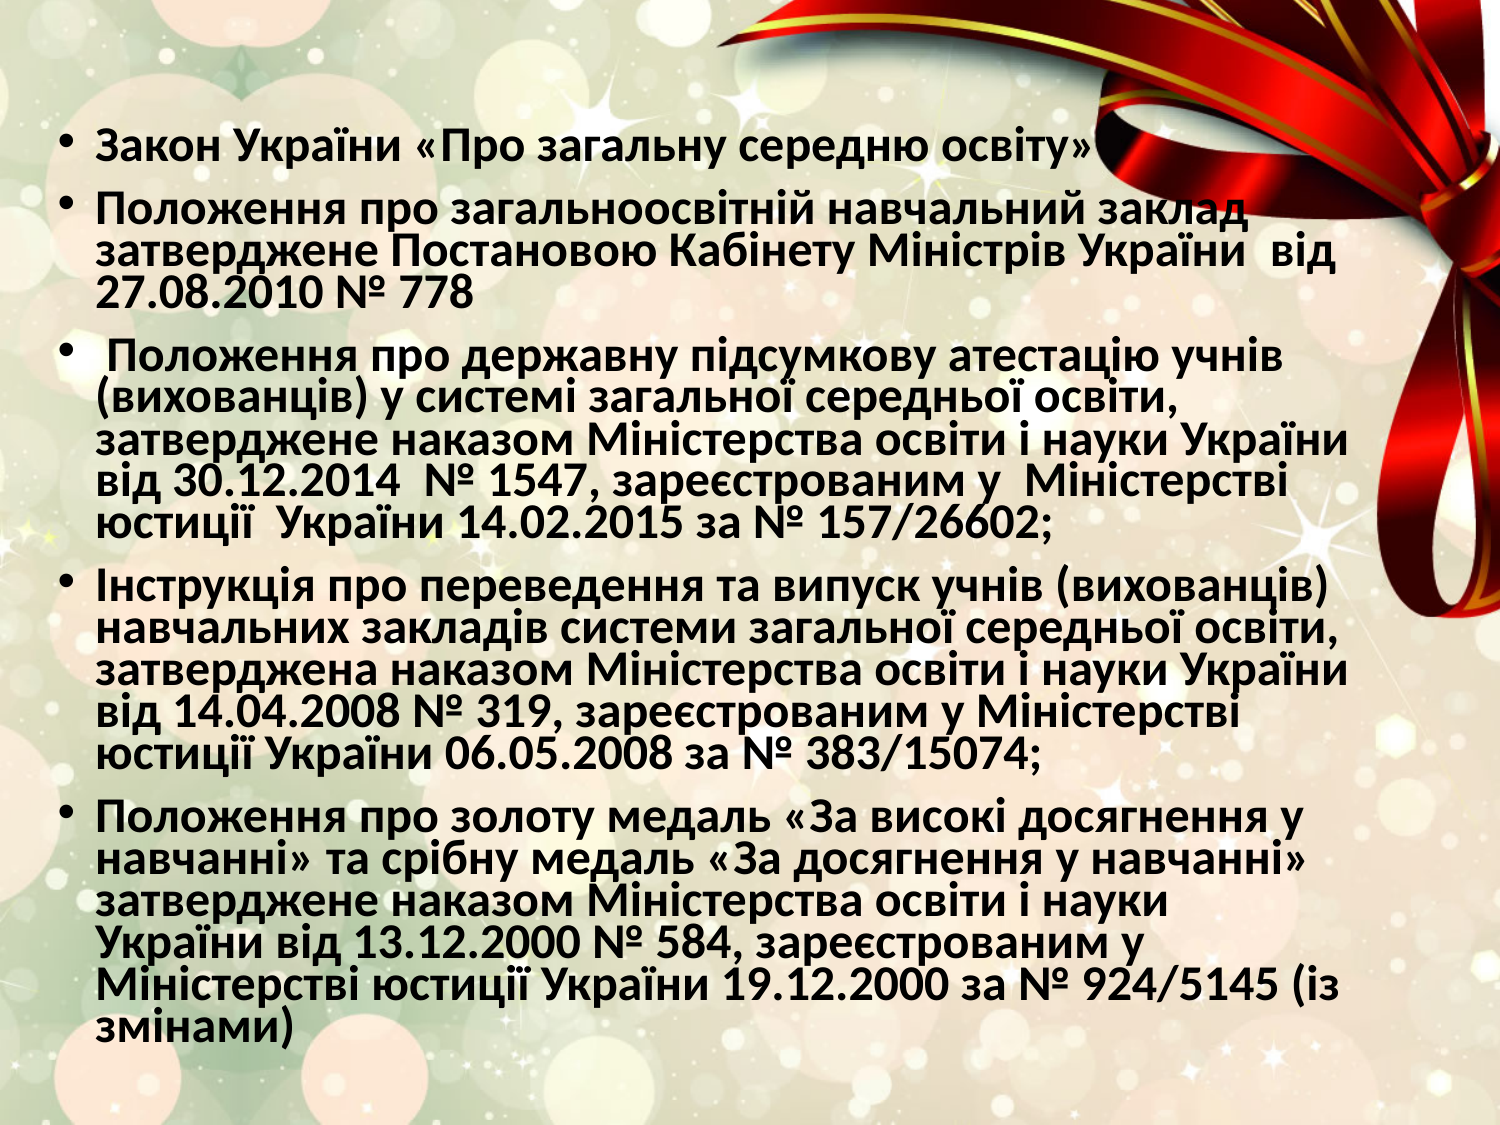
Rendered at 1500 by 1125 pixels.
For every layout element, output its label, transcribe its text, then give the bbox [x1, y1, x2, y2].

list Закон України «Про загальну середню освіту» Положення про загальноосвітній навчальний заклад затверджене Постановою Кабінету Міністрів України від 27.08.2010 № 778 Положення про державну підсумкову атестацію учнів (вихованців) у системі загальної середньої освіти, затверджене наказом Міністерства освіти і науки України від 30.12.2014 № 1547, зареєстрованим у Міністерстві юстиції України 14.02.2015 за № 157/26602; Інструкція про переведення та випуск учнів (вихованців) навчальних закладів системи загальної середньої освіти, затверджена наказом Міністерства освіти і науки України від 14.04.2008 № 319, зареєстрованим у Міністерстві юстиції України 06.05.2008 за № 383/15074; Положення про золоту медаль «За високі досягнення у навчанні» та срібну медаль «За досягнення у навчанні» затверджене наказом Міністерства освіти і науки України від 13.12.2000 № 584, зареєстрованим у Міністерстві юстиції України 19.12.2000 за № 924/5145 (із змінами) [42, 120, 1371, 1078]
picture [0, 0, 1500, 1125]
